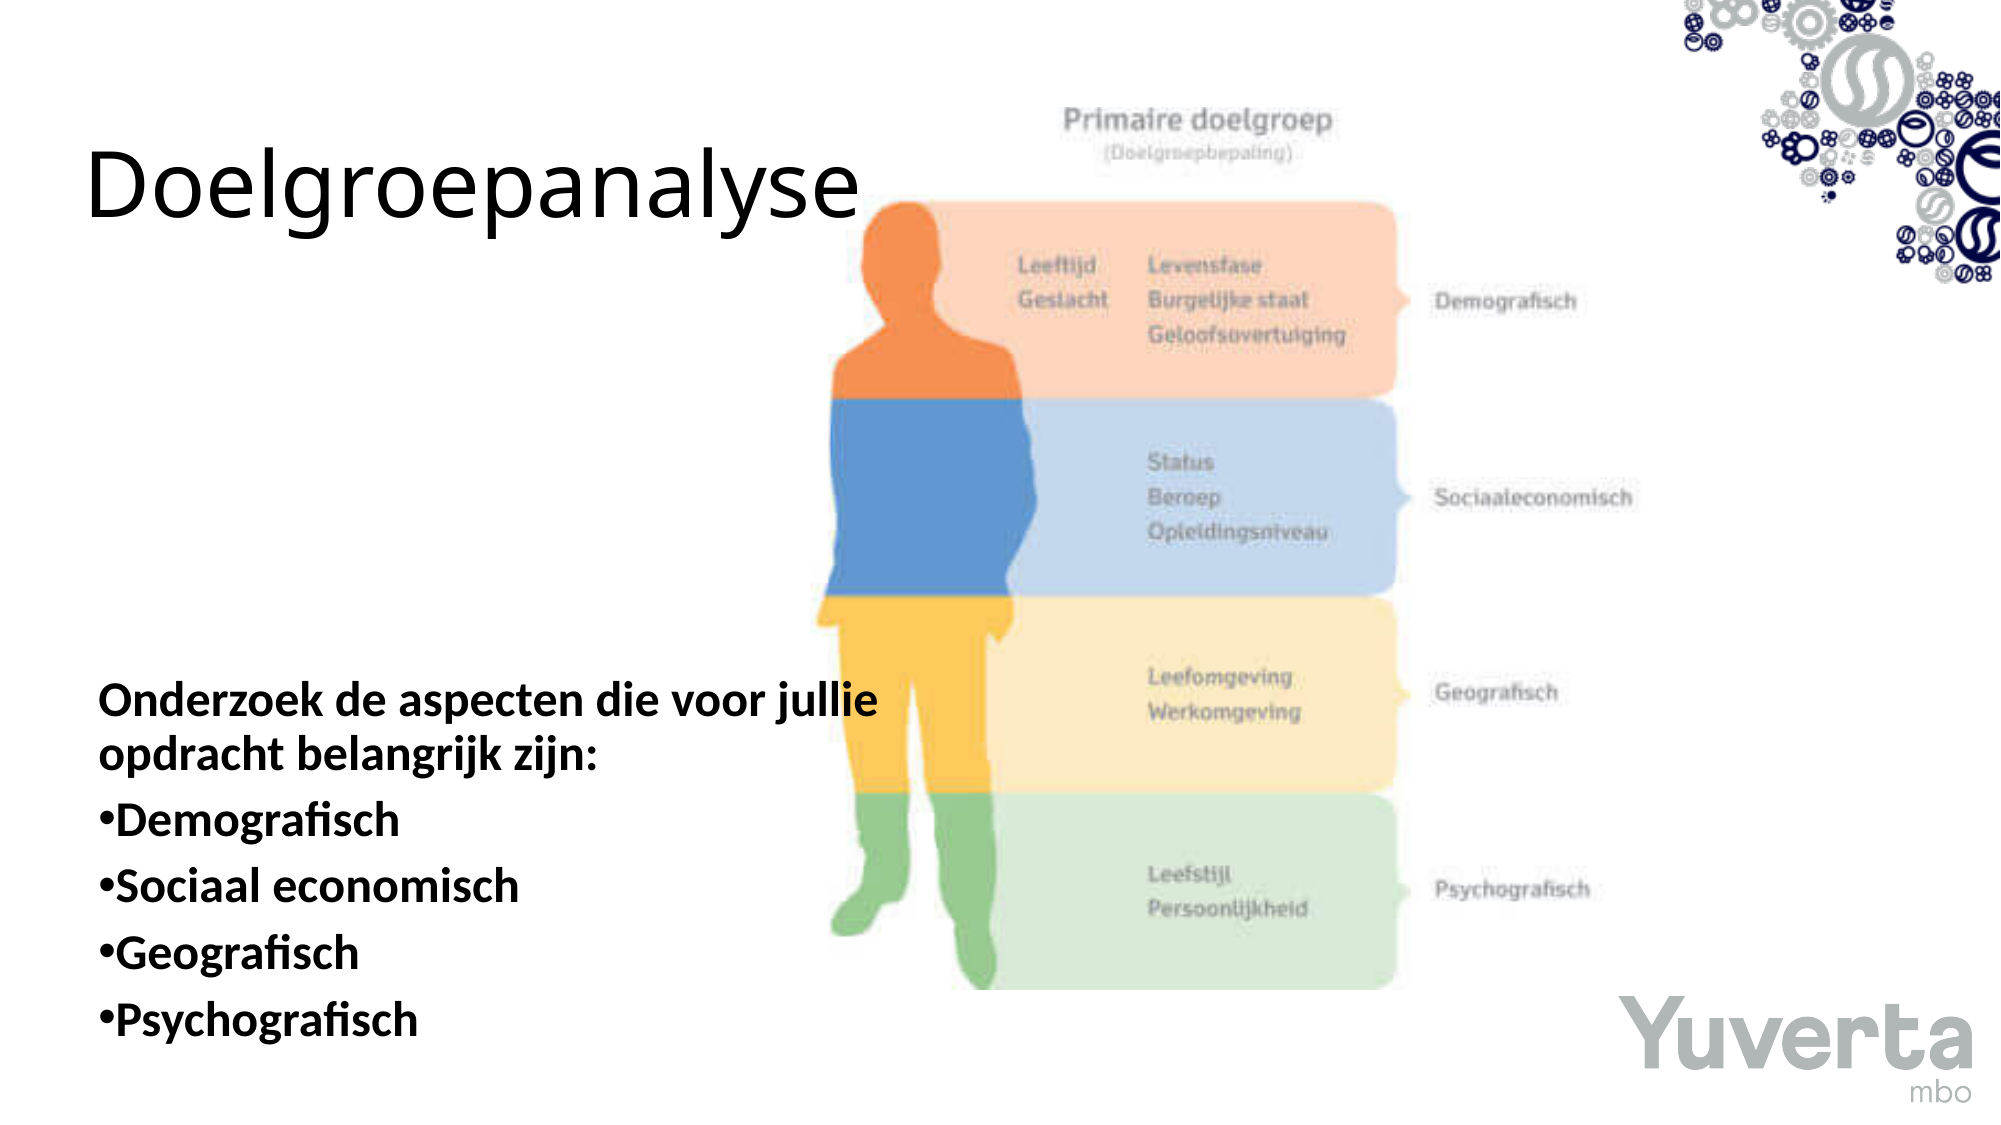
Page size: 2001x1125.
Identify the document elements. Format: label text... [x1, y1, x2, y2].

title Doelgroepanalyse [68, 79, 909, 297]
text_box Onderzoek de aspecten die voor jullie opdracht belangrijk zijn: Demografisch Sociaal economisch Geografisch Psychografisch [83, 665, 1086, 1121]
picture [0, 0, 2000, 1125]
